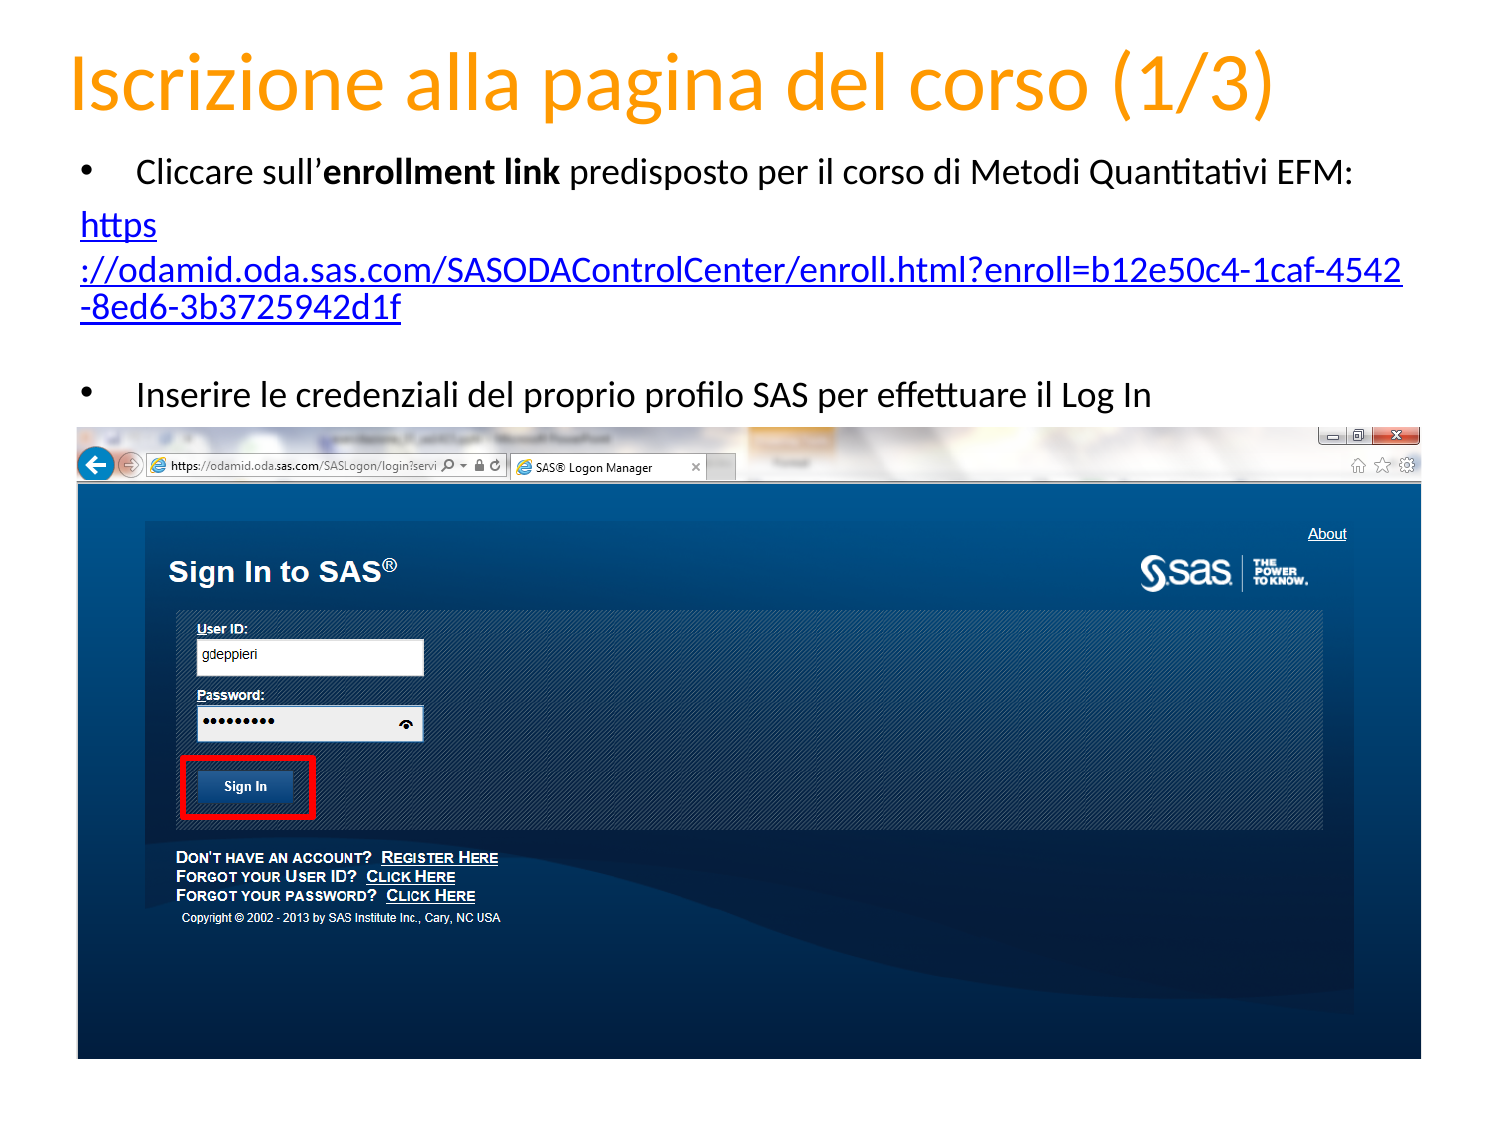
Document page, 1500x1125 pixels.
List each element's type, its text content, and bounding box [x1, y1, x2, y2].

picture [76, 426, 1422, 1059]
title Iscrizione alla pagina del corso (1/3) [53, 0, 1453, 172]
list Cliccare sull’enrollment link predisposto per il corso di Metodi Quantitativi EFM: https://odamid.oda.sas.com/SASODAControlCenter/enroll.html?enroll=b12e50c4-1caf-4542-8ed6-3b3725942d1f Inserire le credenziali del proprio profilo SAS per effettuare il Log In [64, 87, 1422, 563]
